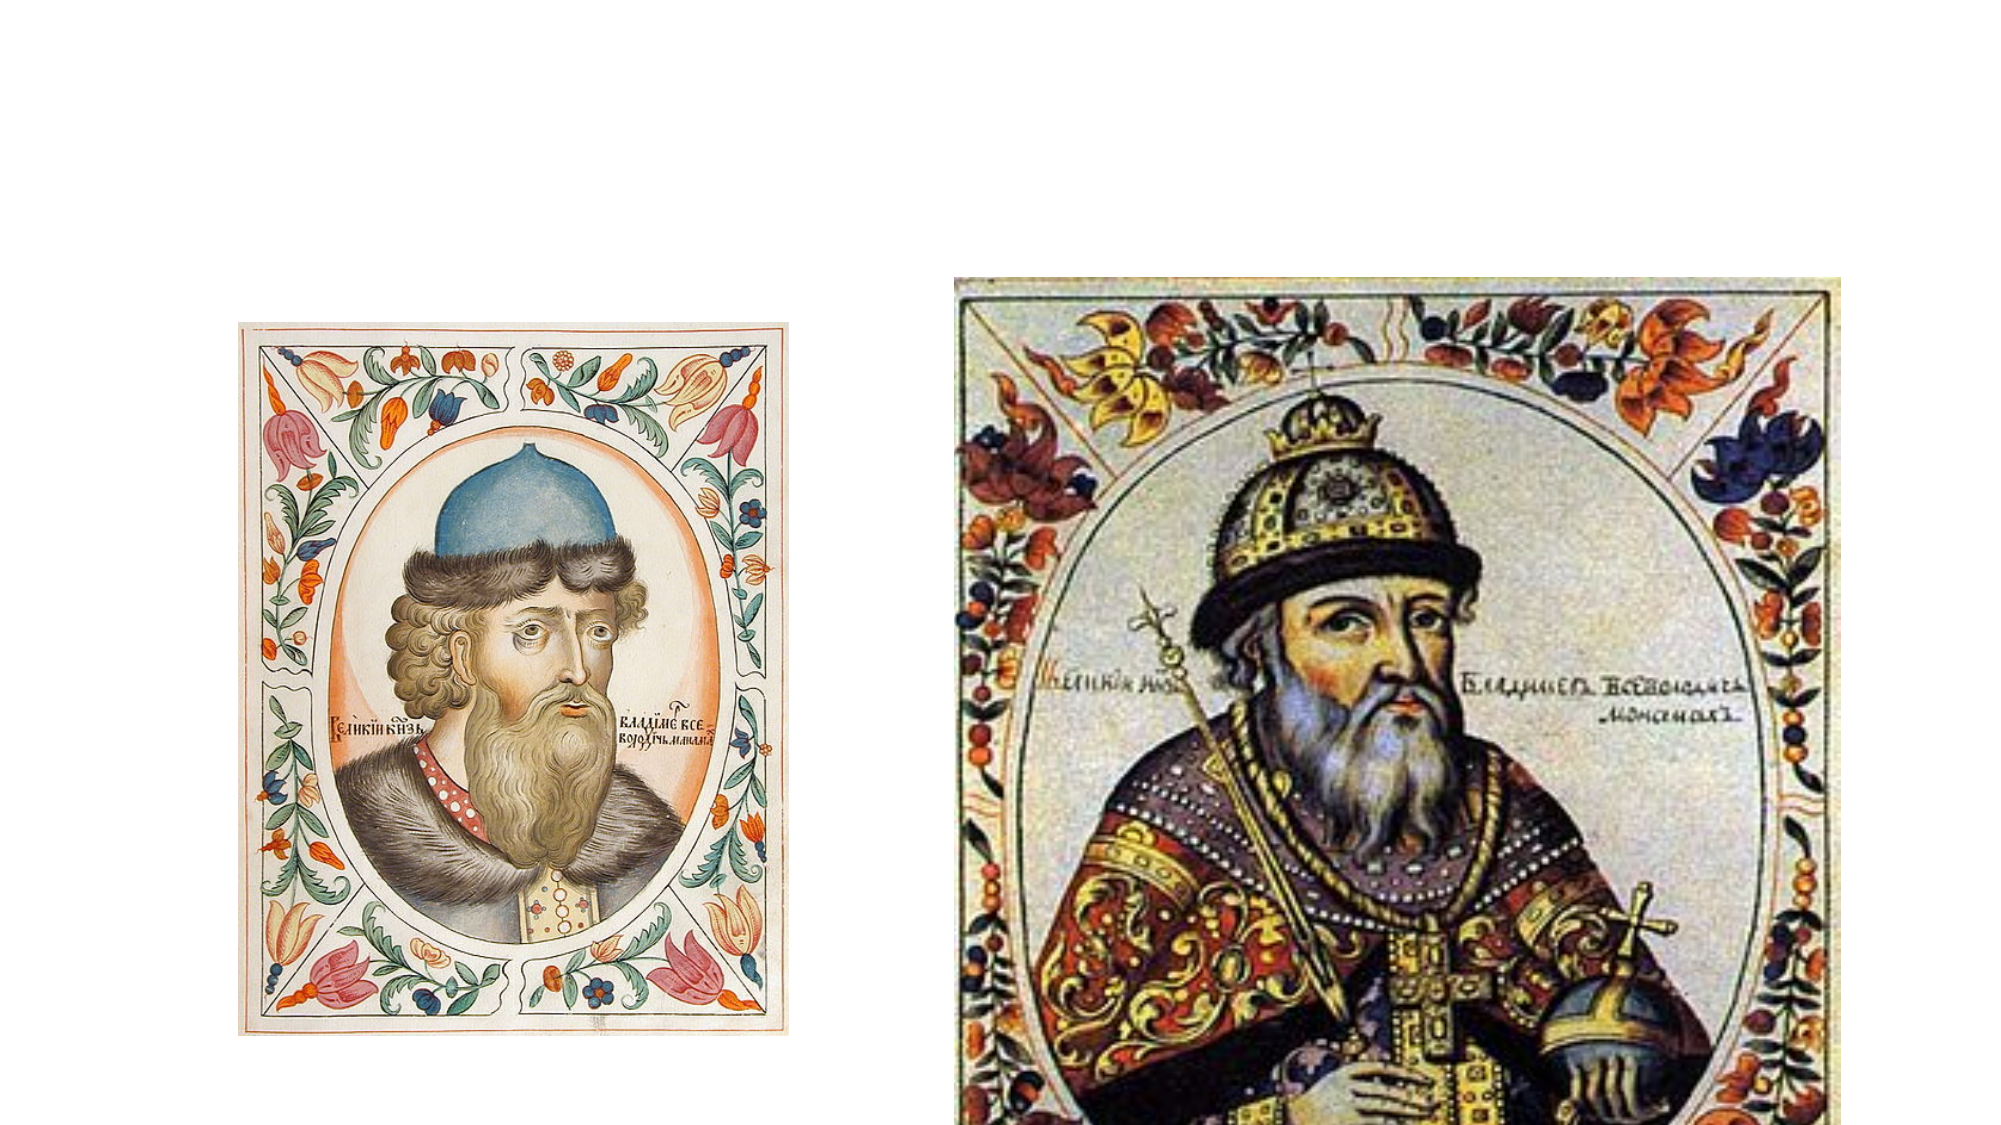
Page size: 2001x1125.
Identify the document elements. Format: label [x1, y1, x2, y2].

picture [954, 277, 1841, 1125]
list [238, 322, 789, 1036]
